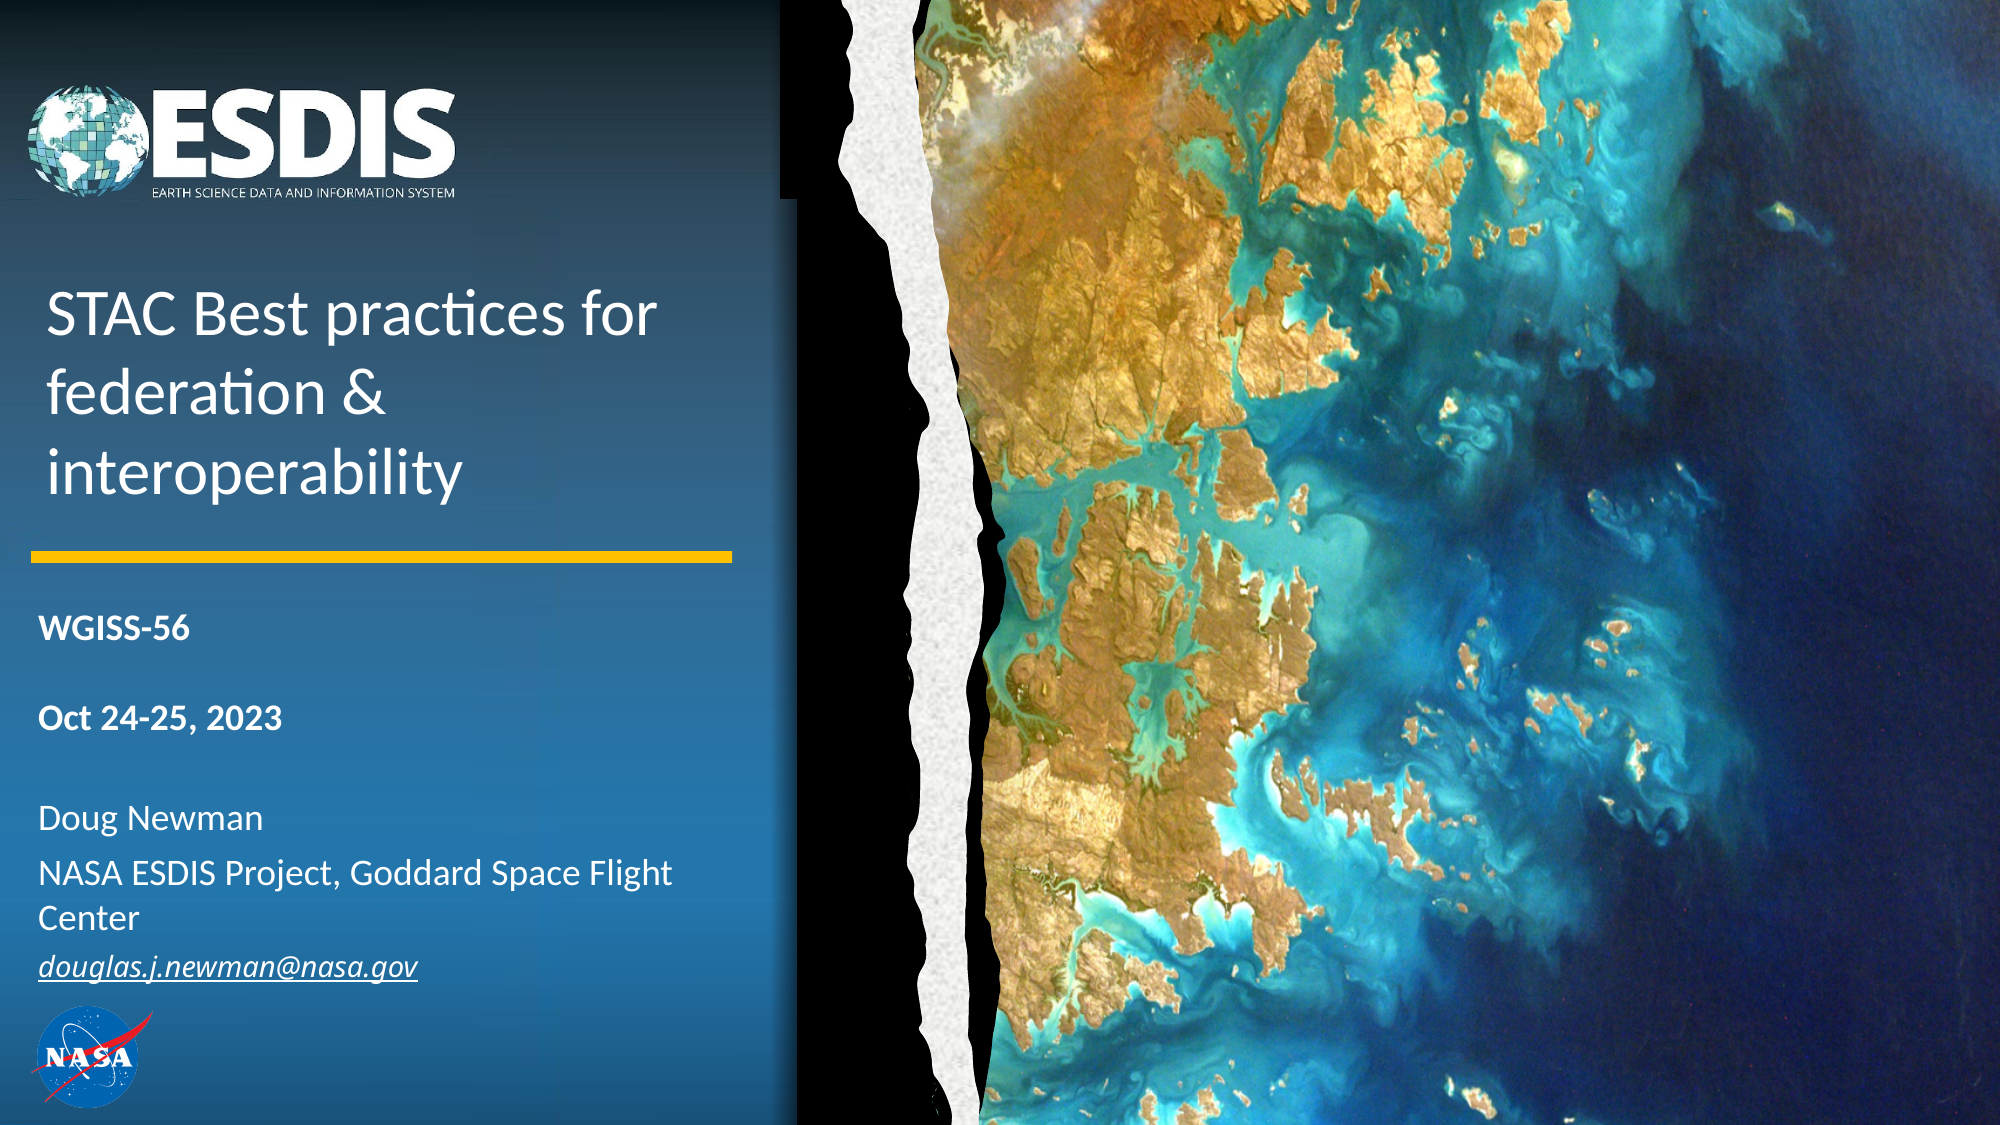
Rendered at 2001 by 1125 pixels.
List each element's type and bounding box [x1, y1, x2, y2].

text_box [781, 0, 1009, 1125]
picture [1009, 0, 2000, 1125]
picture [0, 0, 798, 1125]
